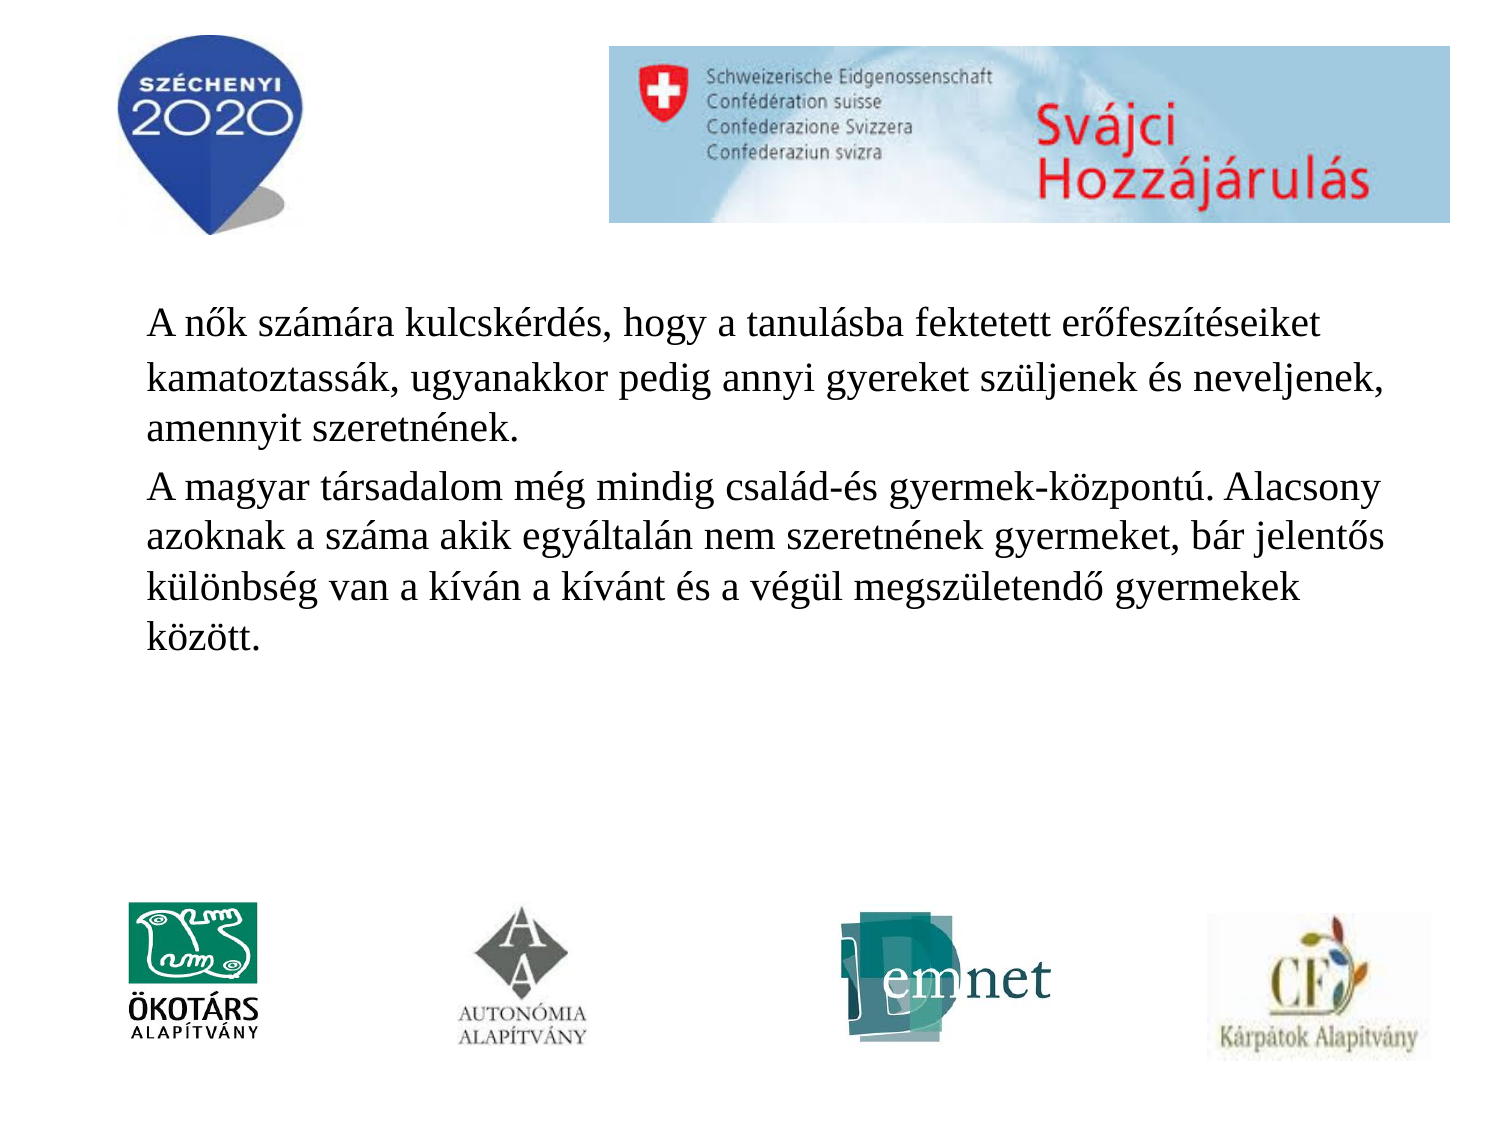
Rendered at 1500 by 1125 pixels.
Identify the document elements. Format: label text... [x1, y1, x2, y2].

picture [1206, 913, 1431, 1061]
list A nők számára kulcskérdés, hogy a tanulásba fektetett erőfeszítéseiket kamatoztassák, ugyanakkor pedig annyi gyereket szüljenek és neveljenek, amennyit szeretnének. A magyar társadalom még mindig család-és gyermek-központú. Alacsony azoknak a száma akik egyáltalán nem szeretnének gyermeket, bár jelentős különbség van a kíván a kívánt és a végül megszületendő gyermekek között. [75, 262, 1425, 1005]
picture [831, 902, 1052, 1055]
picture [128, 902, 259, 1040]
picture [116, 34, 305, 235]
picture [609, 46, 1451, 223]
picture [456, 902, 591, 1046]
